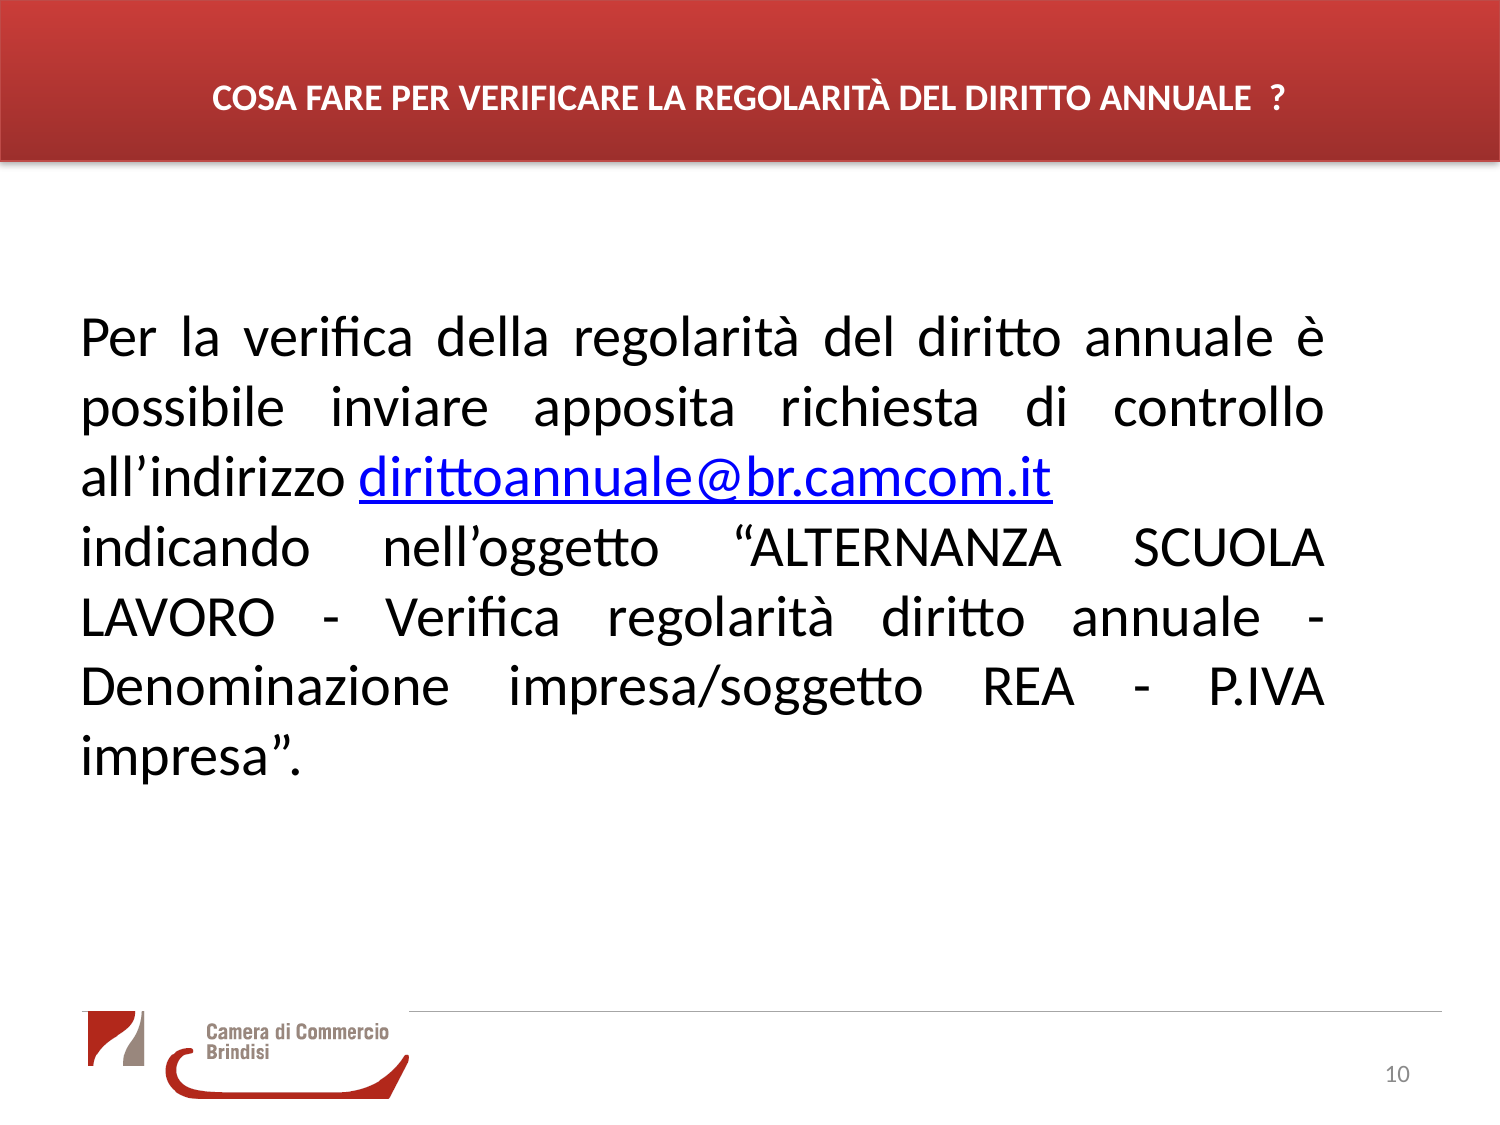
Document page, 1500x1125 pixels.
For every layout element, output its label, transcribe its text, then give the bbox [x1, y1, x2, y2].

text_box COSA FARE PER VERIFICARE LA REGOLARITÀ DEL DIRITTO ANNUALE ? [185, 46, 1315, 145]
list Per la verifica della regolarità del diritto annuale è possibile inviare apposita richiesta di controllo all’indirizzo dirittoannuale@br.camcom.it indicando nell’oggetto “ALTERNANZA SCUOLA LAVORO - Verifica regolarità diritto annuale - Denominazione impresa/soggetto REA - P.IVA impresa”. [64, 290, 1341, 870]
picture [88, 1011, 409, 1100]
slide_number 10 [1074, 1042, 1425, 1103]
